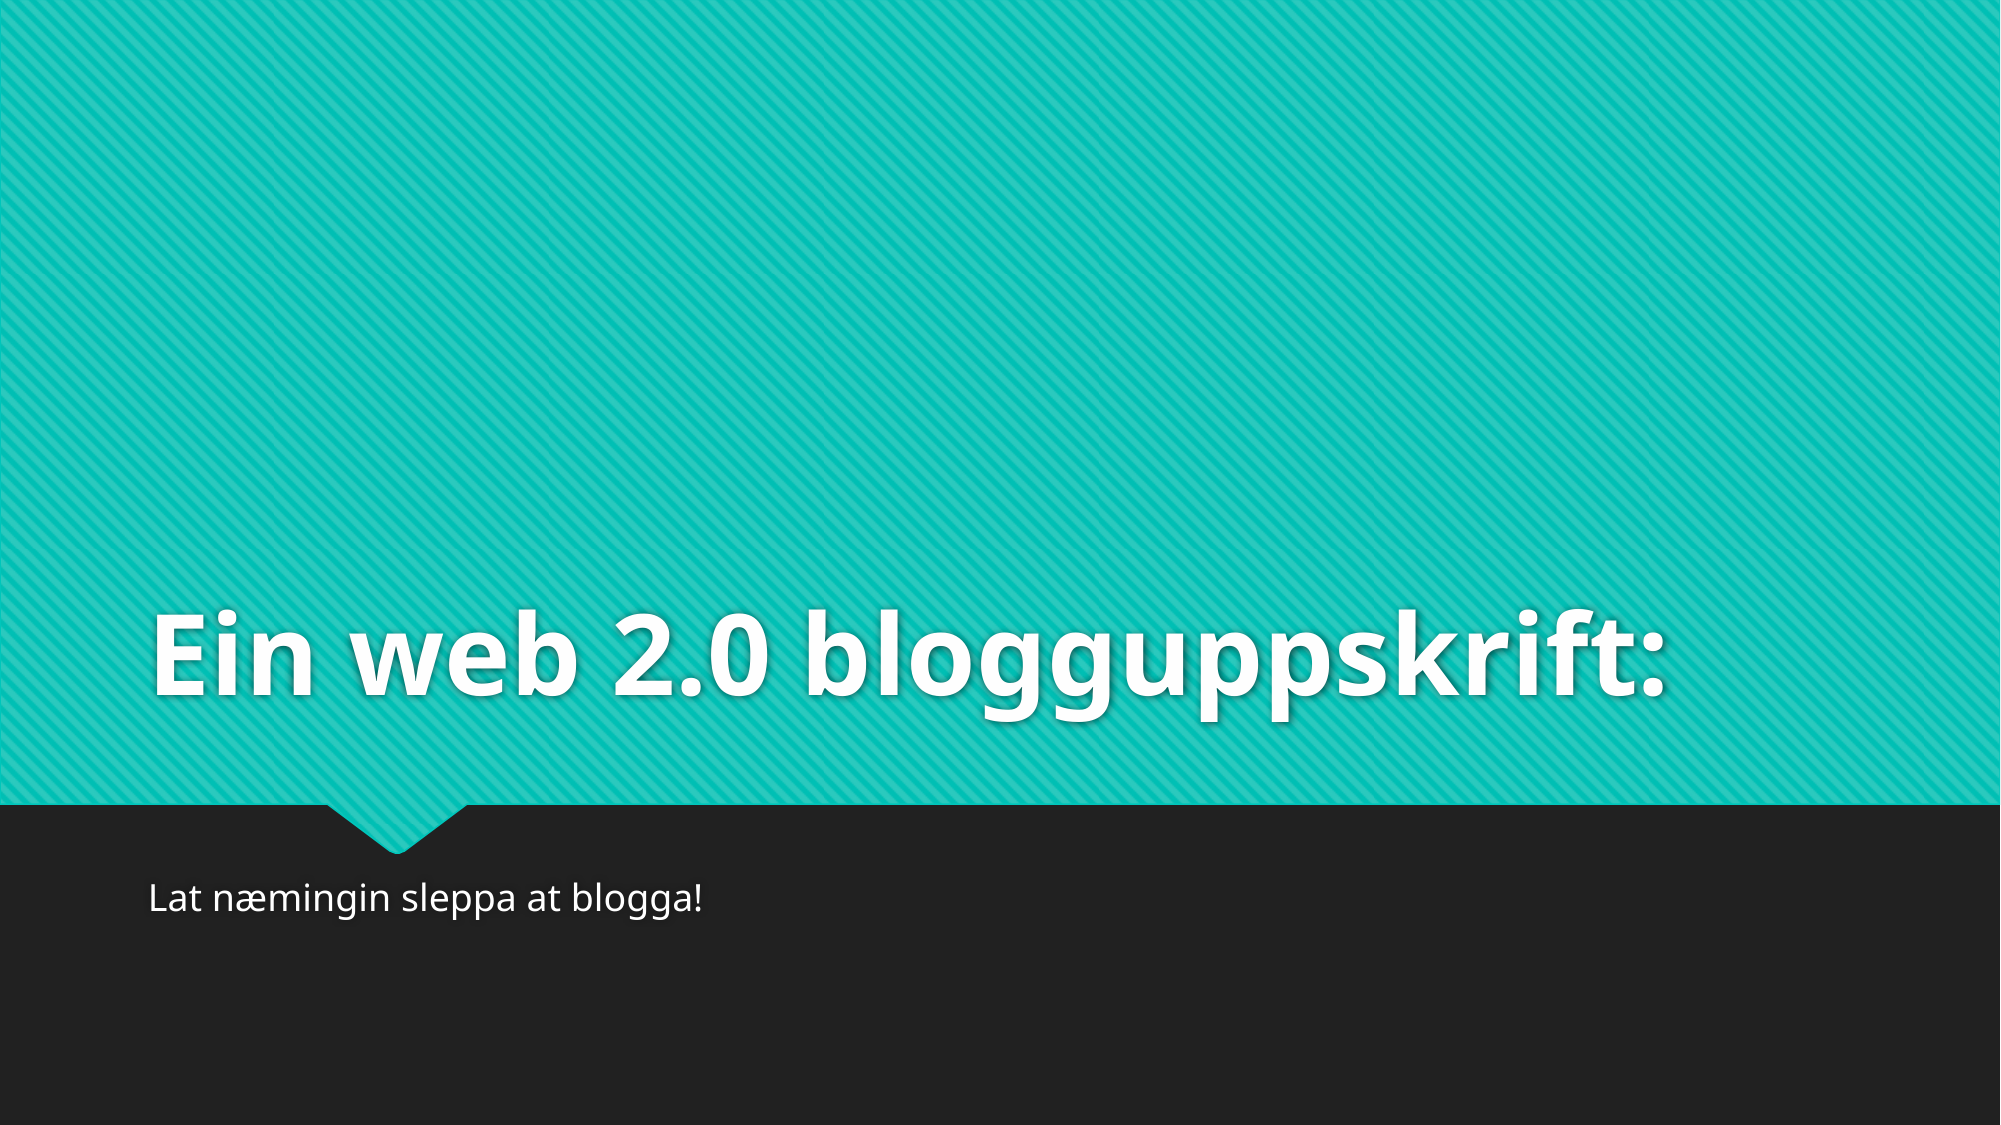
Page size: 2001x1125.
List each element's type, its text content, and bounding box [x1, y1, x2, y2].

subtitle Lat næmingin sleppa at blogga! [132, 866, 1868, 938]
title Ein web 2.0 blogguppskrift: [132, 237, 1868, 726]
